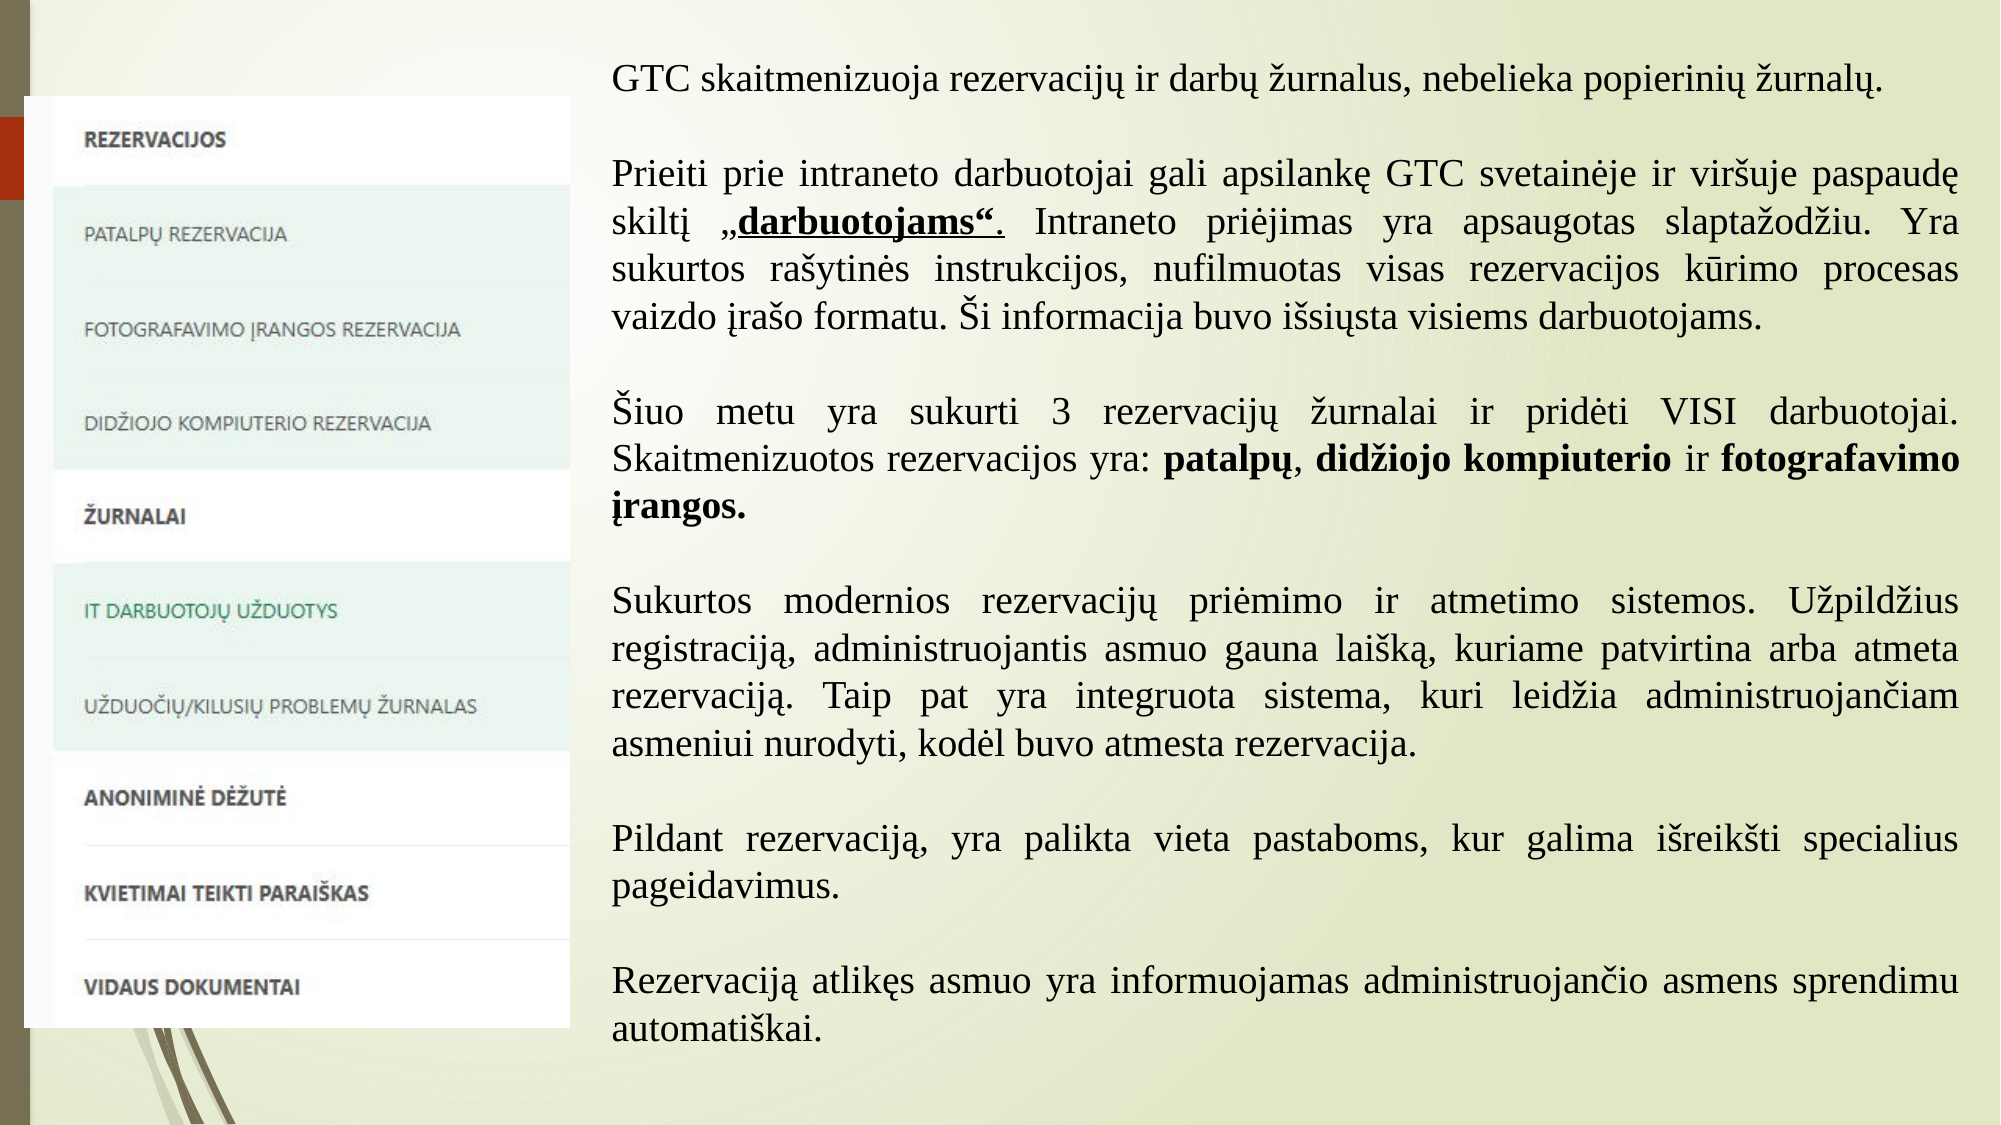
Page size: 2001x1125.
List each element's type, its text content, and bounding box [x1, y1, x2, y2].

picture [24, 96, 571, 1029]
text_box GTC skaitmenizuoja rezervacijų ir darbų žurnalus, nebelieka popierinių žurnalų. Prieiti prie intraneto darbuotojai gali apsilankę GTC svetainėje ir viršuje paspaudę skiltį „darbuotojams“. Intraneto priėjimas yra apsaugotas slaptažodžiu. Yra sukurtos rašytinės instrukcijos, nufilmuotas visas rezervacijos kūrimo procesas vaizdo įrašo formatu. Ši informacija buvo išsiųsta visiems darbuotojams. Šiuo metu yra sukurti 3 rezervacijų žurnalai ir pridėti VISI darbuotojai. Skaitmenizuotos rezervacijos yra: patalpų, didžiojo kompiuterio ir fotografavimo įrangos. Sukurtos modernios rezervacijų priėmimo ir atmetimo sistemos. Užpildžius registraciją, administruojantis asmuo gauna laišką, kuriame patvirtina arba atmeta rezervaciją. Taip pat yra integruota sistema, kuri leidžia administruojančiam asmeniui nurodyti, kodėl buvo atmesta rezervacija. Pildant rezervaciją, yra palikta vieta pastaboms, kur galima išreikšti specialius pageidavimus. Rezervaciją atlikęs asmuo yra informuojamas administruojančio asmens sprendimu automatiškai. [596, 44, 1976, 1057]
